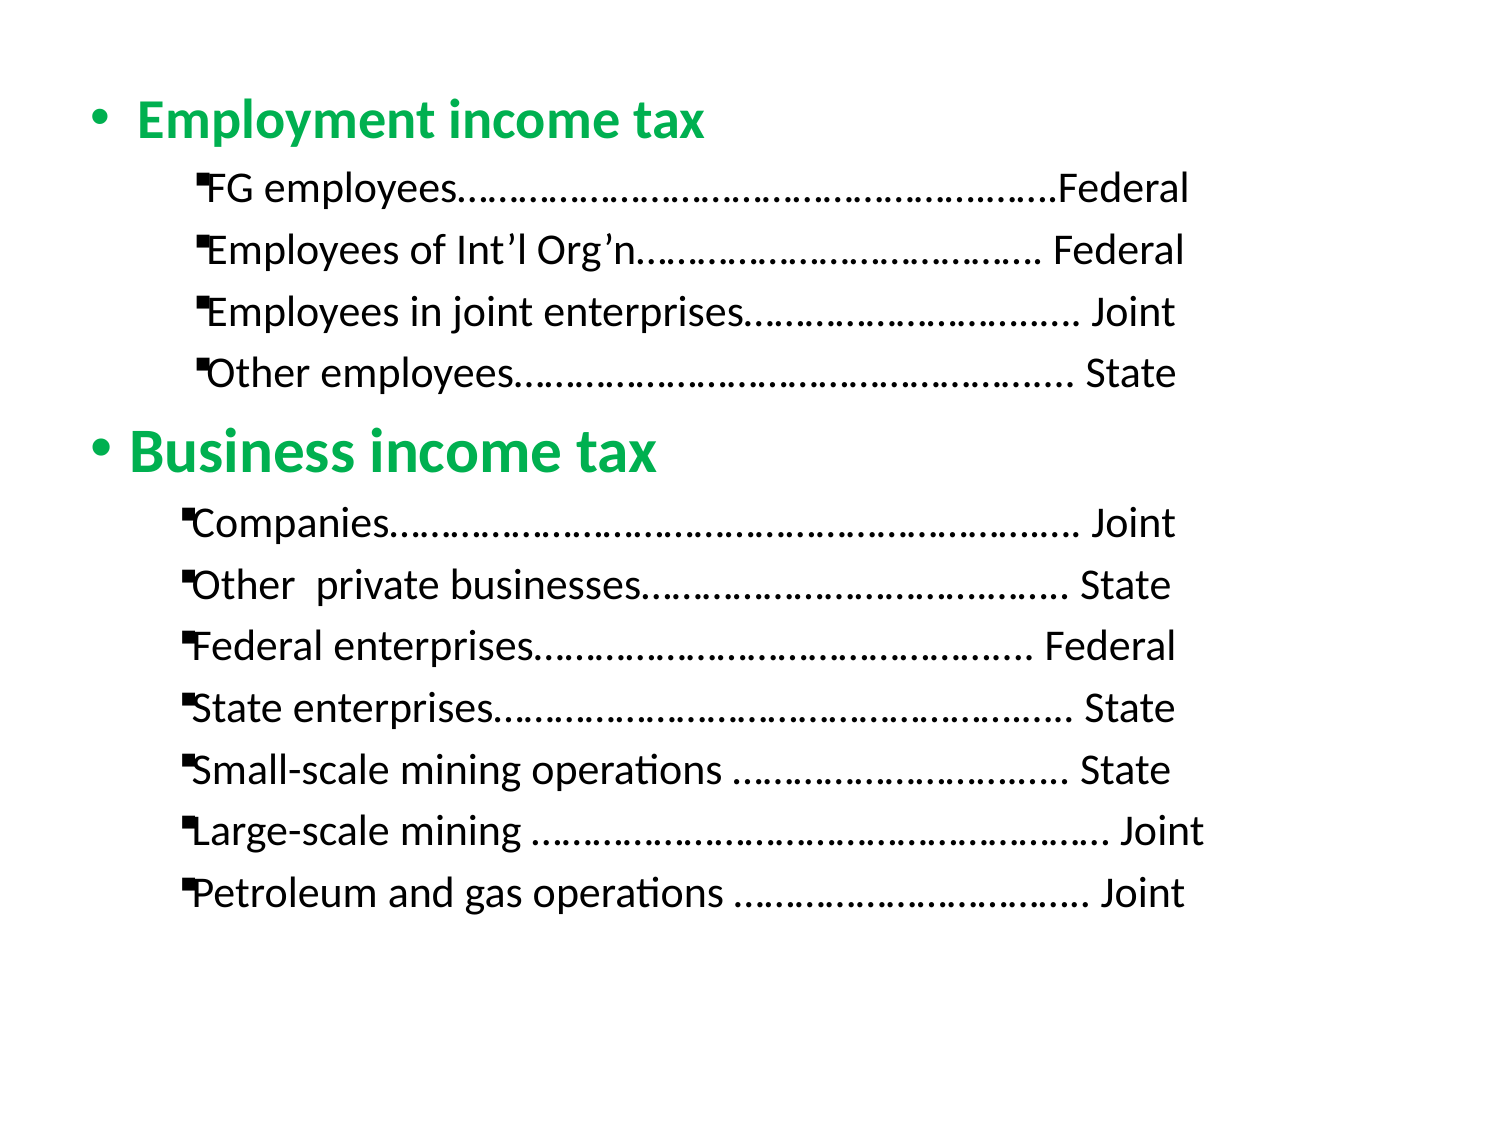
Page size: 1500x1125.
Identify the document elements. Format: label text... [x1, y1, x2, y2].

list Employment income tax FG employees…………………………………………….…….Federal Employees of Int’l Org’n…………………………………. Federal Employees in joint enterprises………………………..…. Joint Other employees…………………………………………….... State Business income tax Companies……………………………………………………….…. Joint Other private businesses…………………………….…….. State Federal enterprises……………………………………….... Federal State enterprises…………………………………………….….. State Small-scale mining operations ……………………….….. State Large-scale mining ………………………………………………… Joint Petroleum and gas operations …………………………….. Joint [75, 75, 1425, 1005]
